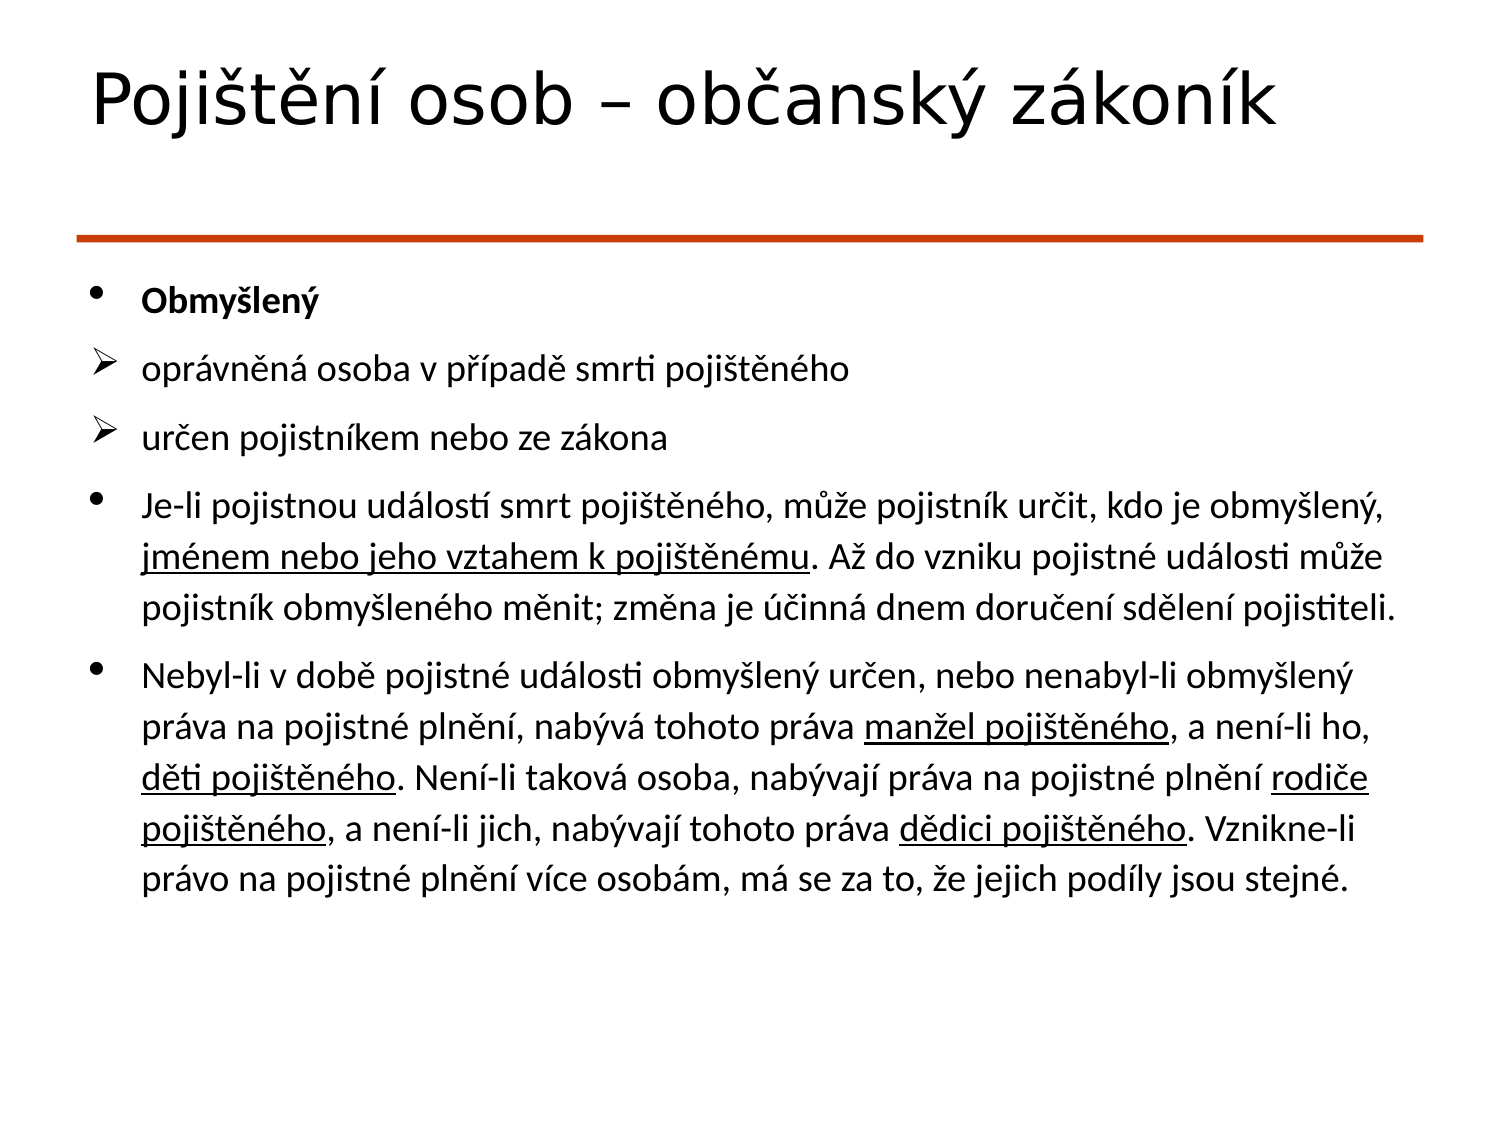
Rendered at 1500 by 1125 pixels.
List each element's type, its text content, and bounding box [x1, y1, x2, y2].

text_box [75, 233, 1425, 244]
list Obmyšlený oprávněná osoba v případě smrti pojištěného určen pojistníkem nebo ze zákona Je-li pojistnou událostí smrt pojištěného, může pojistník určit, kdo je obmyšlený, jménem nebo jeho vztahem k pojištěnému. Až do vzniku pojistné události může pojistník obmyšleného měnit; změna je účinná dnem doručení sdělení pojistiteli. Nebyl-li v době pojistné události obmyšlený určen, nebo nenabyl-li obmyšlený práva na pojistné plnění, nabývá tohoto práva manžel pojištěného, a není-li ho, děti pojištěného. Není-li taková osoba, nabývají práva na pojistné plnění rodiče pojištěného, a není-li jich, nabývají tohoto práva dědici pojištěného. Vznikne-li právo na pojistné plnění více osobám, má se za to, že jejich podíly jsou stejné. [75, 262, 1425, 1005]
title Pojištění osob – občanský zákoník [75, 45, 1425, 233]
